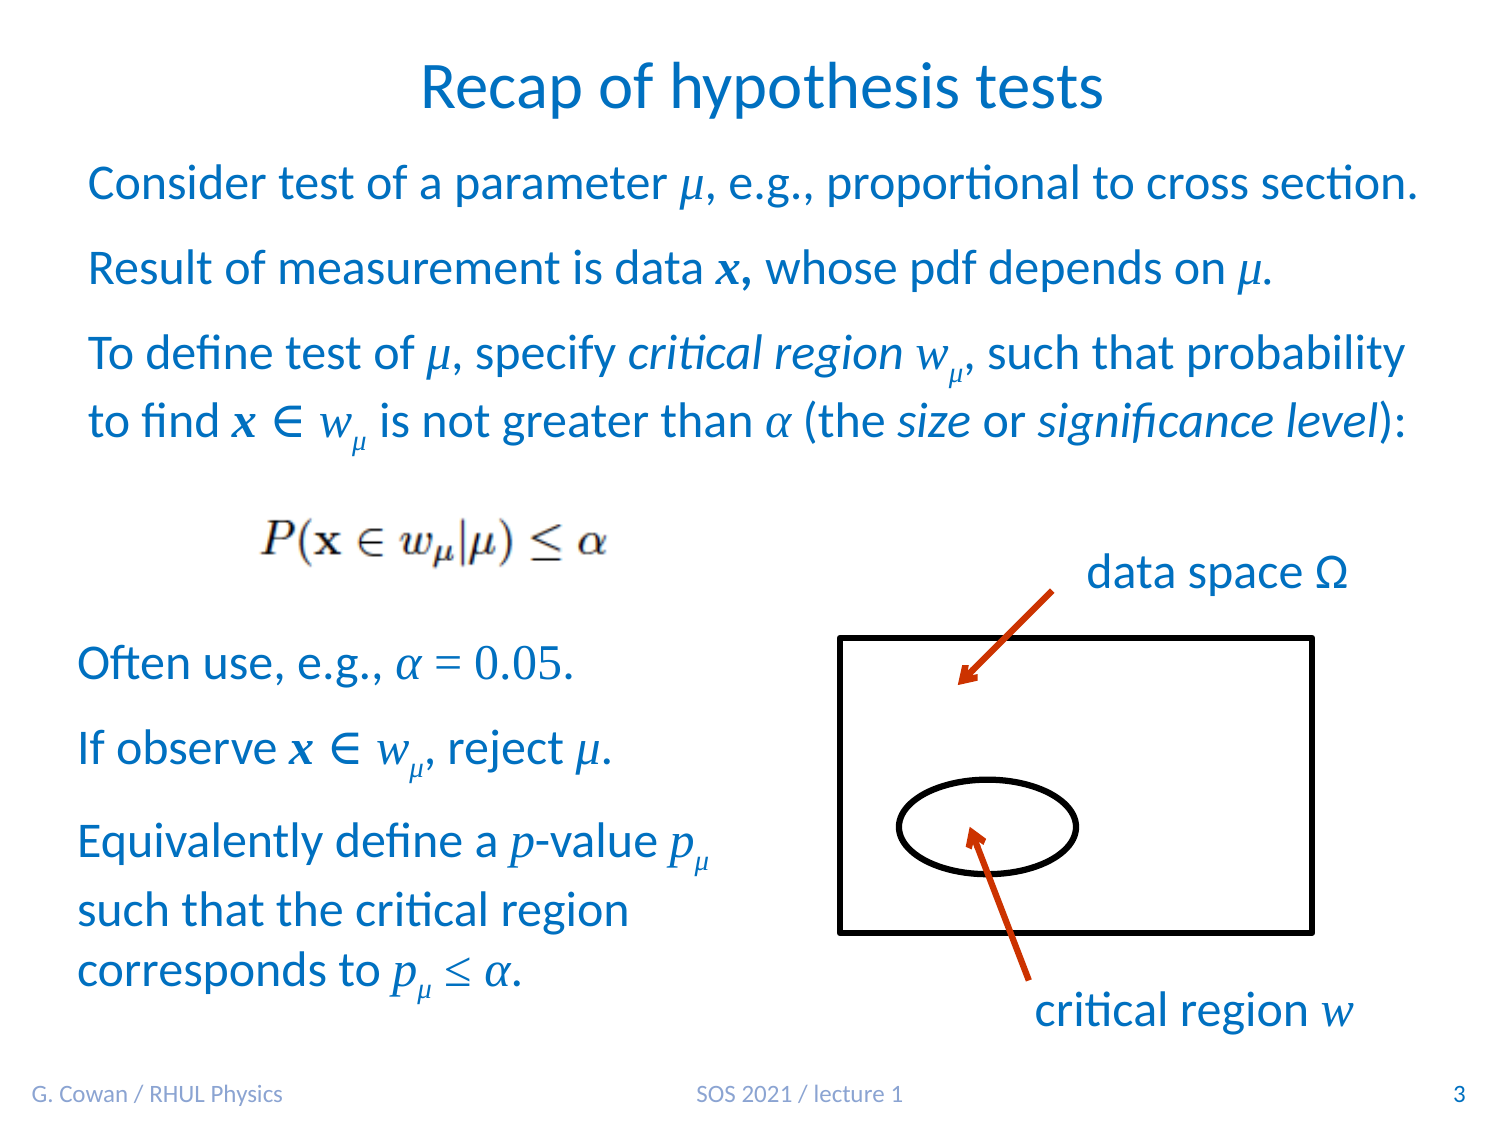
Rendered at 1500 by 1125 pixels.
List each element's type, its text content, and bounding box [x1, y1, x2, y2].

text_box Consider test of a parameter μ, e.g., proportional to cross section. Result of measurement is data x, whose pdf depends on μ. To define test of μ, specify critical region wμ, such that probability to find x ∈ wμ is not greater than α (the size or significance level): [73, 142, 1435, 464]
footer SOS 2021 / lecture 1 [338, 1062, 1262, 1123]
text_box Often use, e.g., α = 0.05. If observe x ∈ wμ, reject μ. Equivalently define a p-value pμ such that the critical region corresponds to pμ ≤ α. [62, 622, 736, 1012]
text_box Recap of hypothesis tests [169, 47, 1356, 116]
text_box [969, 826, 1030, 981]
slide_number 3 [1262, 1062, 1481, 1123]
slide_number G. Cowan / RHUL Physics [16, 1062, 338, 1123]
text_box data space Ω [1071, 531, 1364, 607]
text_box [957, 590, 1053, 686]
picture [240, 503, 619, 580]
text_box critical region w [1019, 968, 1369, 1044]
text_box [839, 637, 1313, 933]
text_box [898, 779, 1077, 873]
